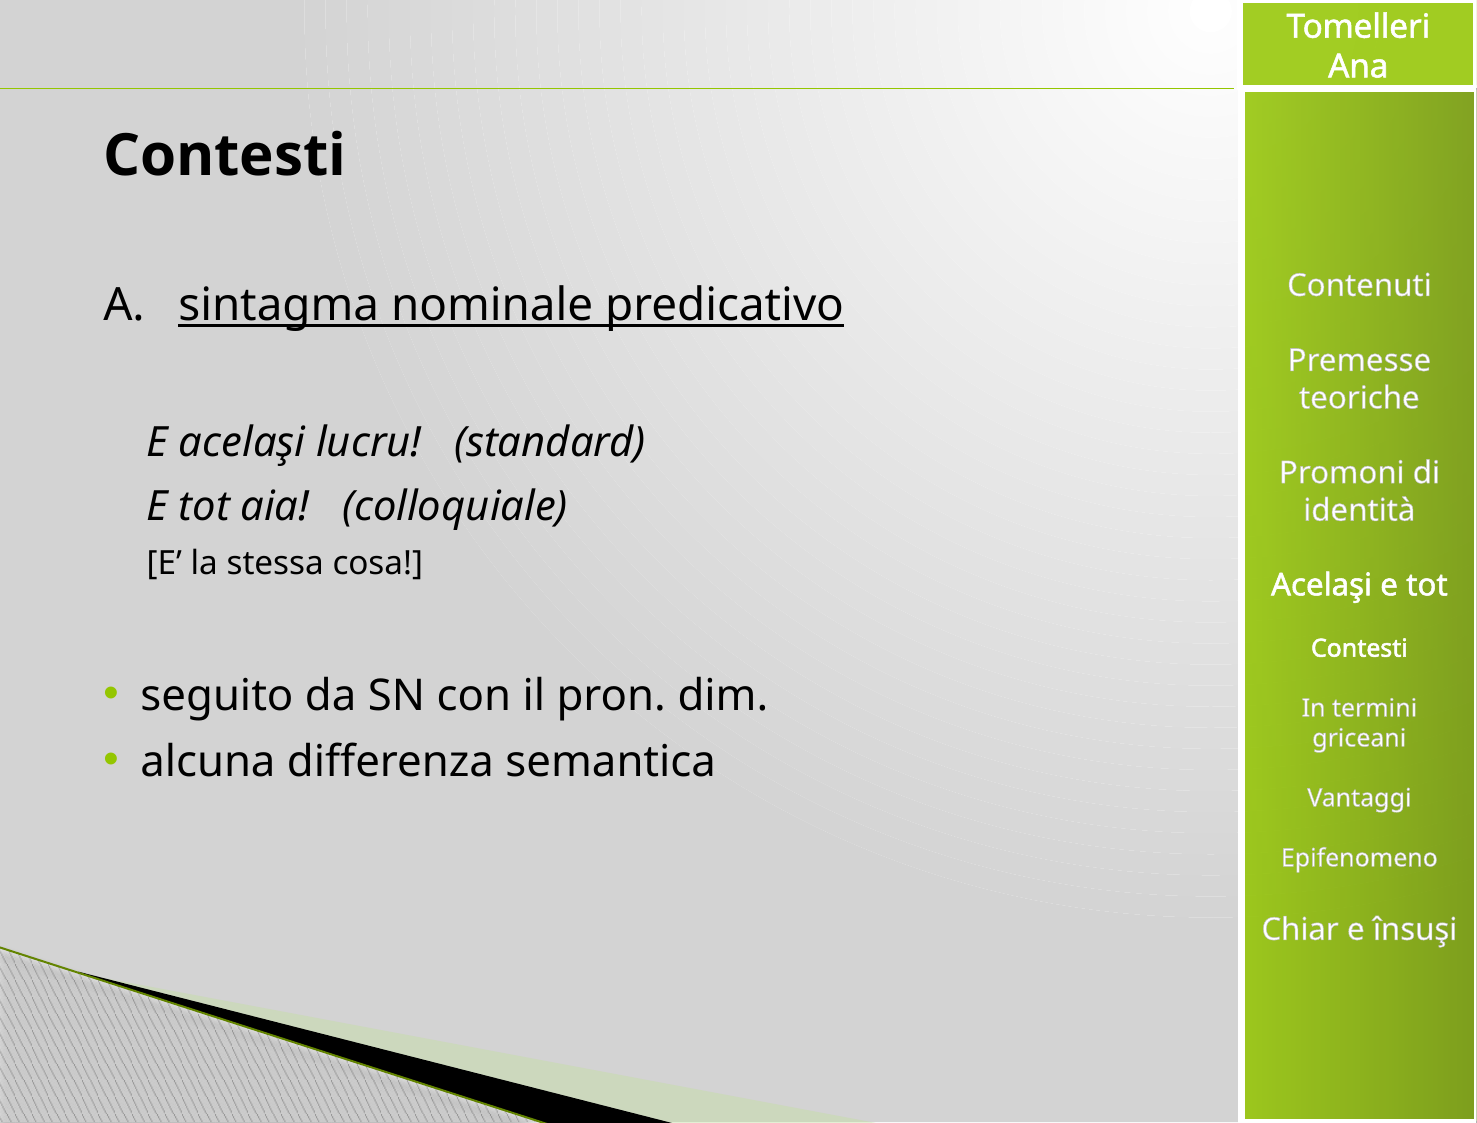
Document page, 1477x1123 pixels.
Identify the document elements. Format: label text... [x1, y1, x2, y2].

list Contesti sintagma nominale predicativo E acelaşi lucru! (standard) E tot aia! (colloquiale) [E’ la stessa cosa!] seguito da SN con il pron. dim. alcuna differenza semantica [88, 100, 1214, 809]
